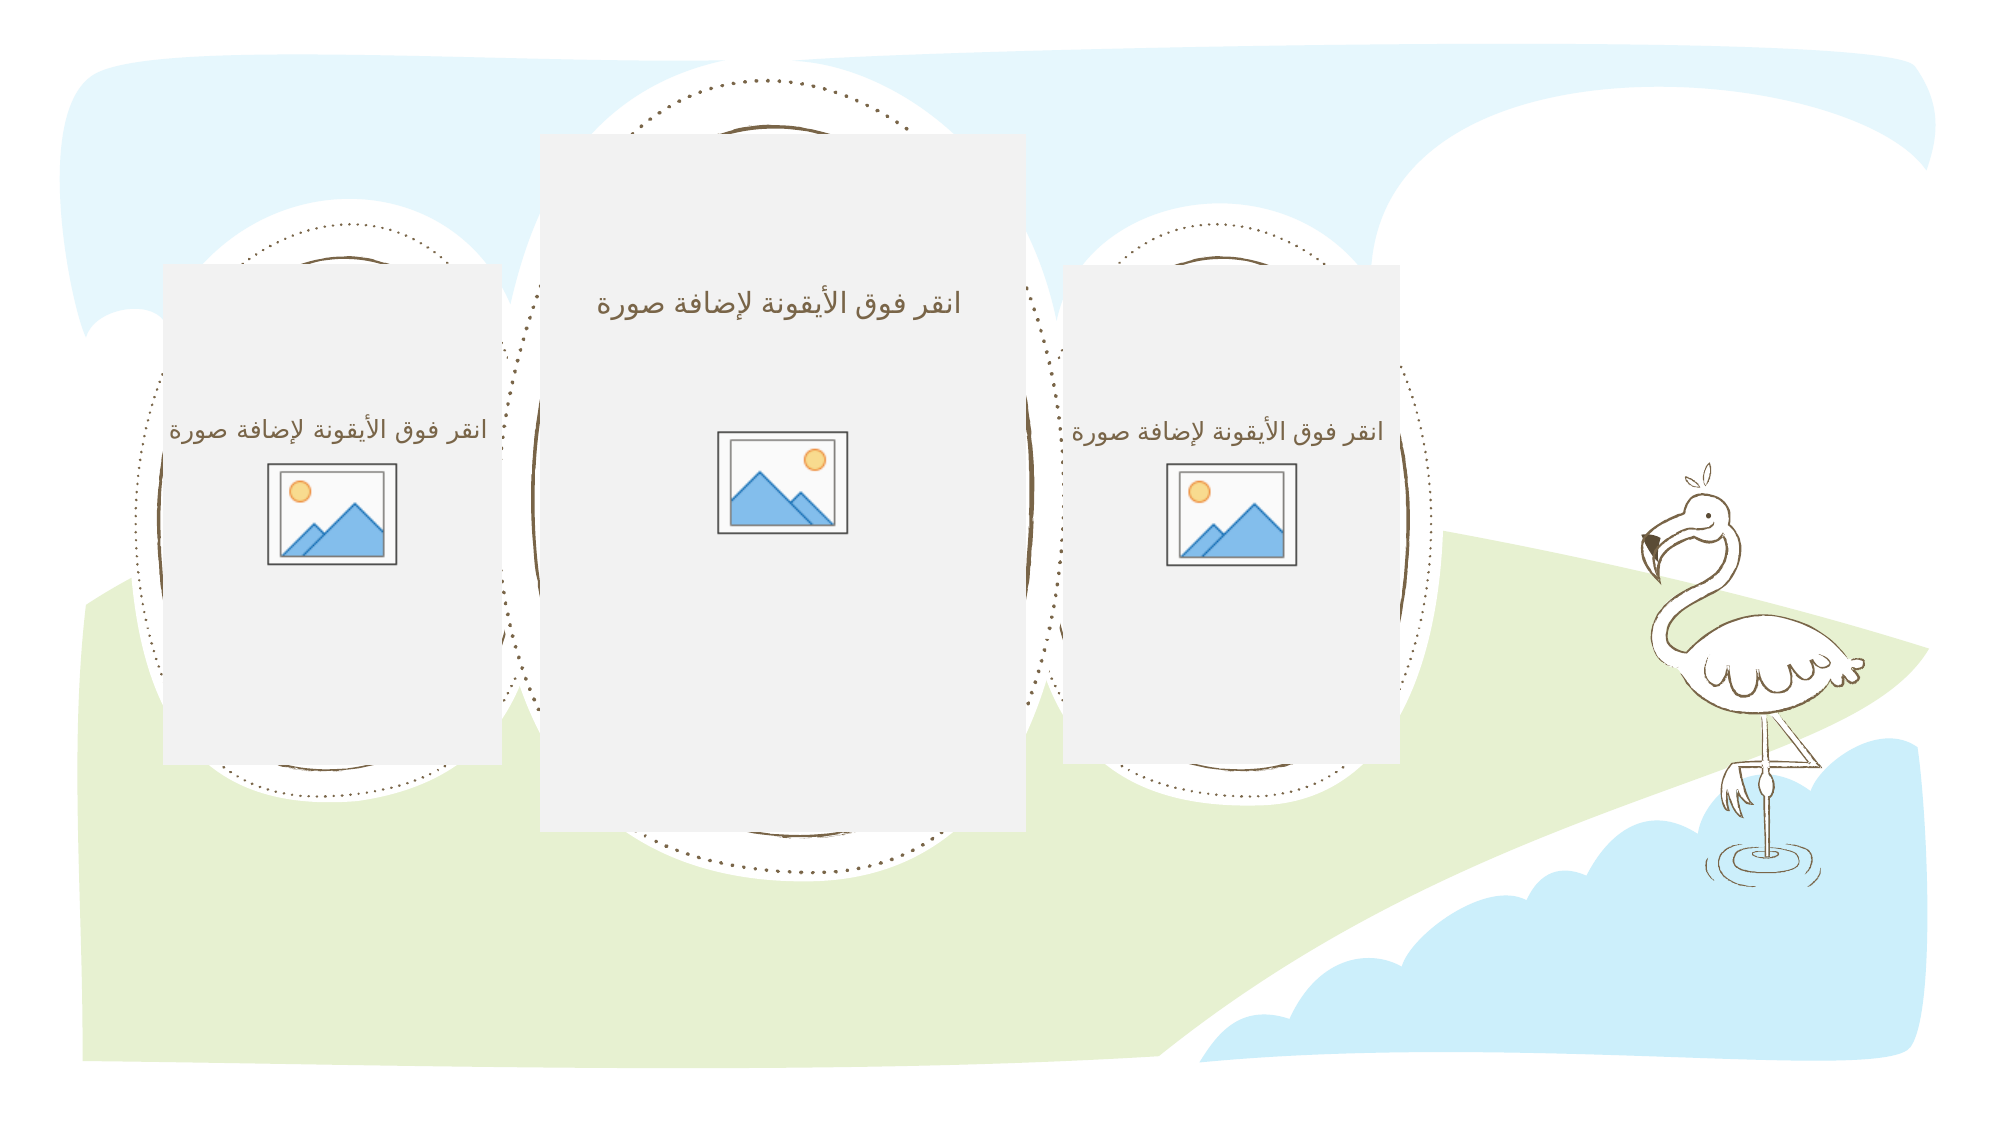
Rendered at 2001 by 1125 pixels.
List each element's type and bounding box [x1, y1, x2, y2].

picture [162, 263, 503, 766]
picture [1063, 264, 1401, 765]
picture [539, 134, 1027, 833]
